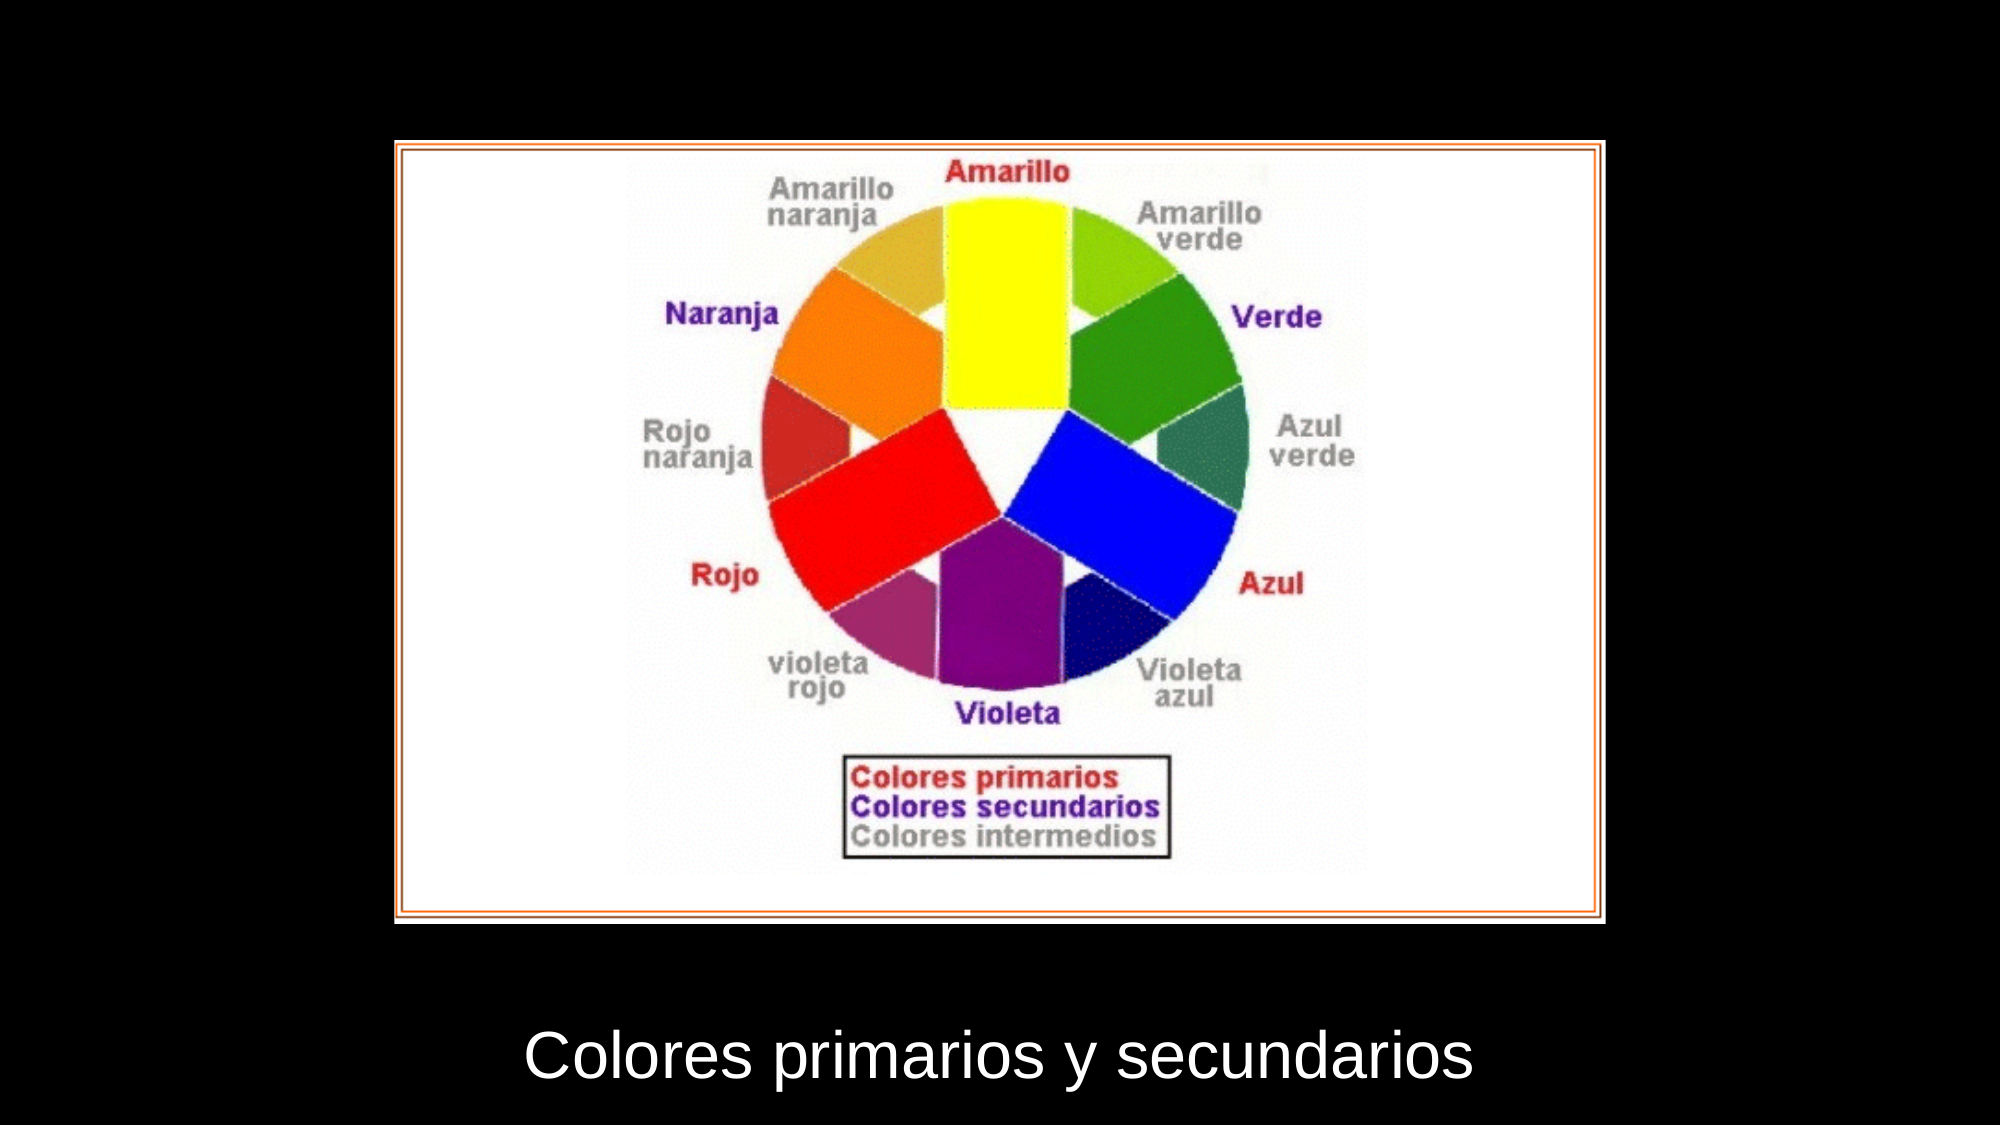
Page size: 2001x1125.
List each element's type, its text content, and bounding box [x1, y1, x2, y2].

text_box Colores primarios y secundarios [0, 1004, 2000, 1099]
picture [394, 140, 1606, 924]
